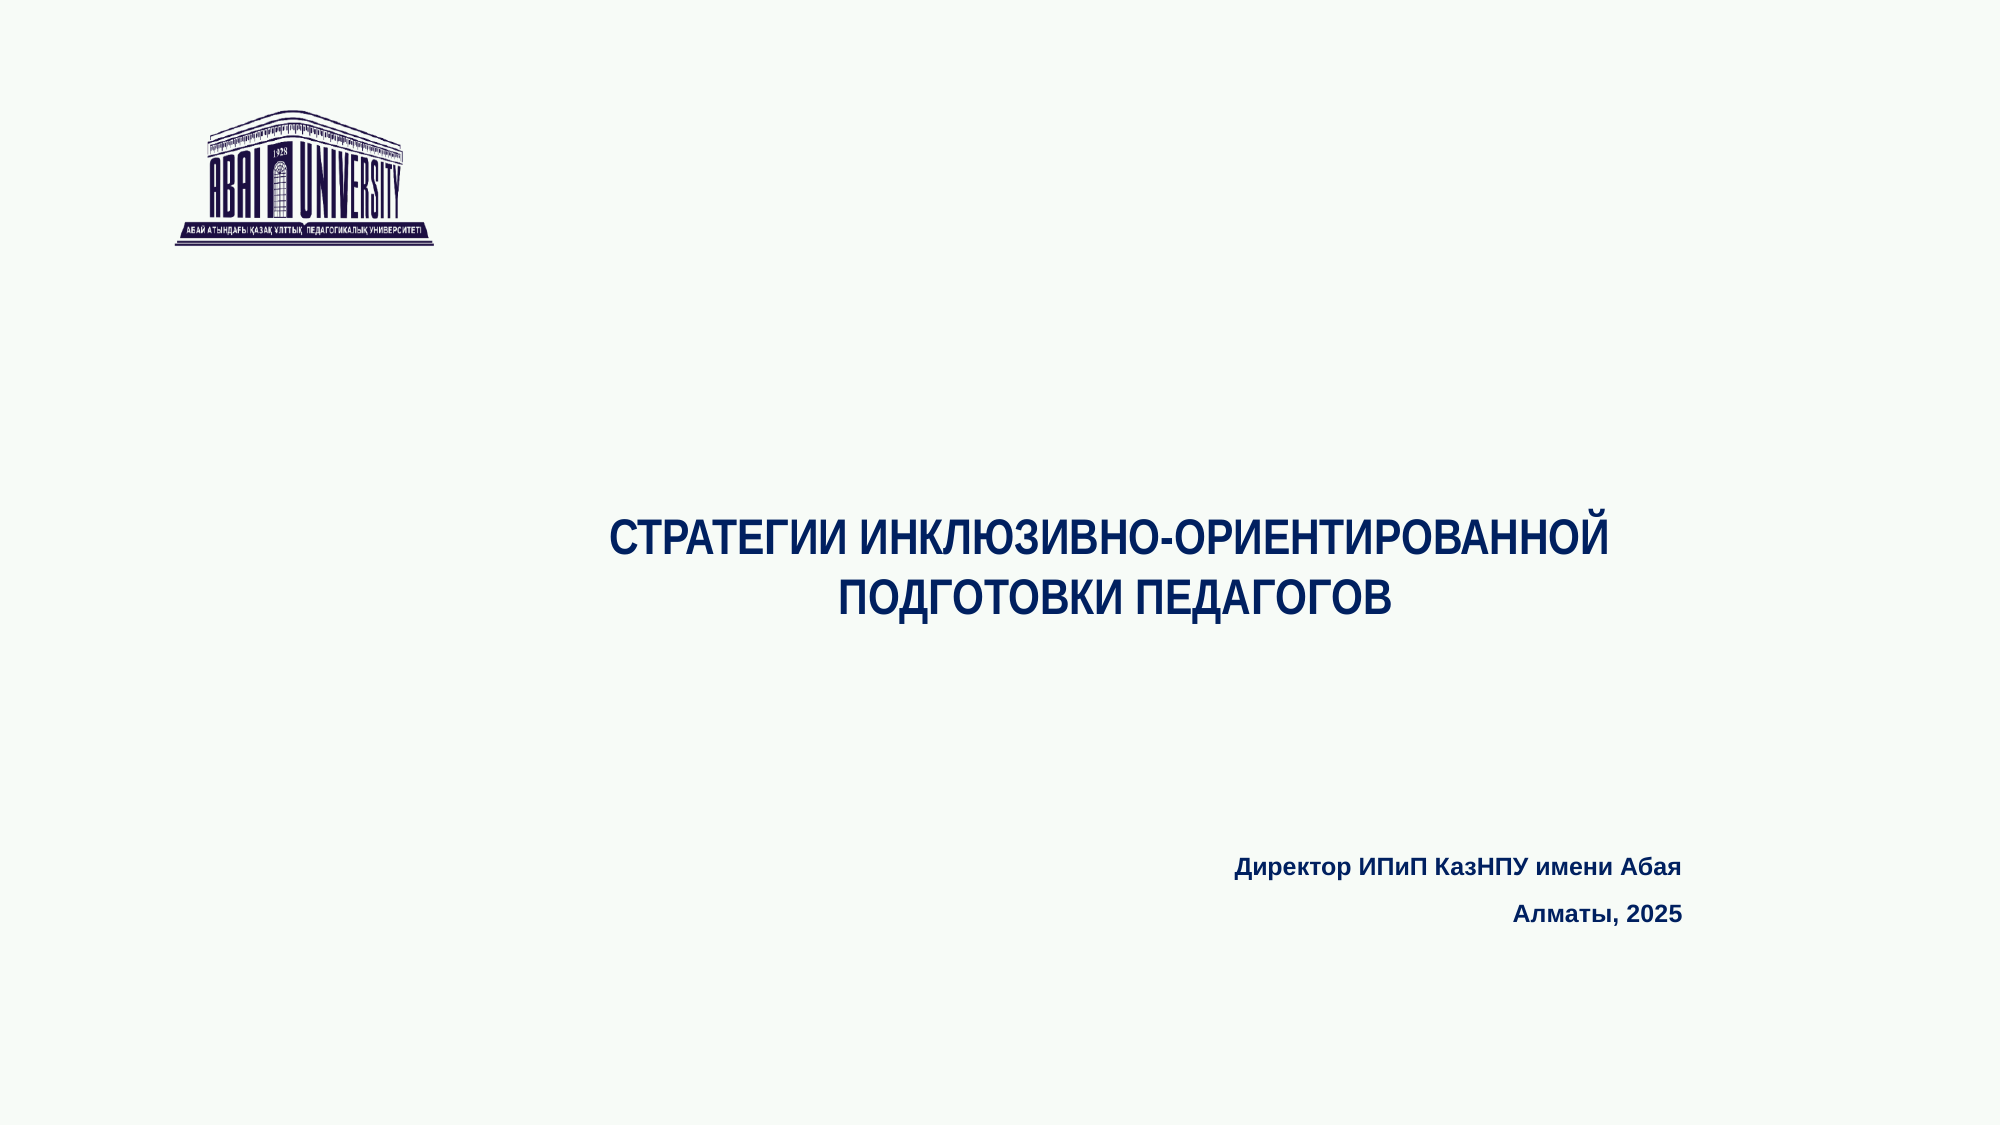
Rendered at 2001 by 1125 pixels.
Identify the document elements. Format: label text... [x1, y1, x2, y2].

text_box СТРАТЕГИИ ИНКЛЮЗИВНО-ОРИЕНТИРОВАННОЙ ПОДГОТОВКИ ПЕДАГОГОВ [404, 496, 1816, 632]
subtitle Директор ИПиП КазНПУ имени Абая Алматы, 2025 [455, 846, 1705, 972]
picture [171, 104, 437, 249]
